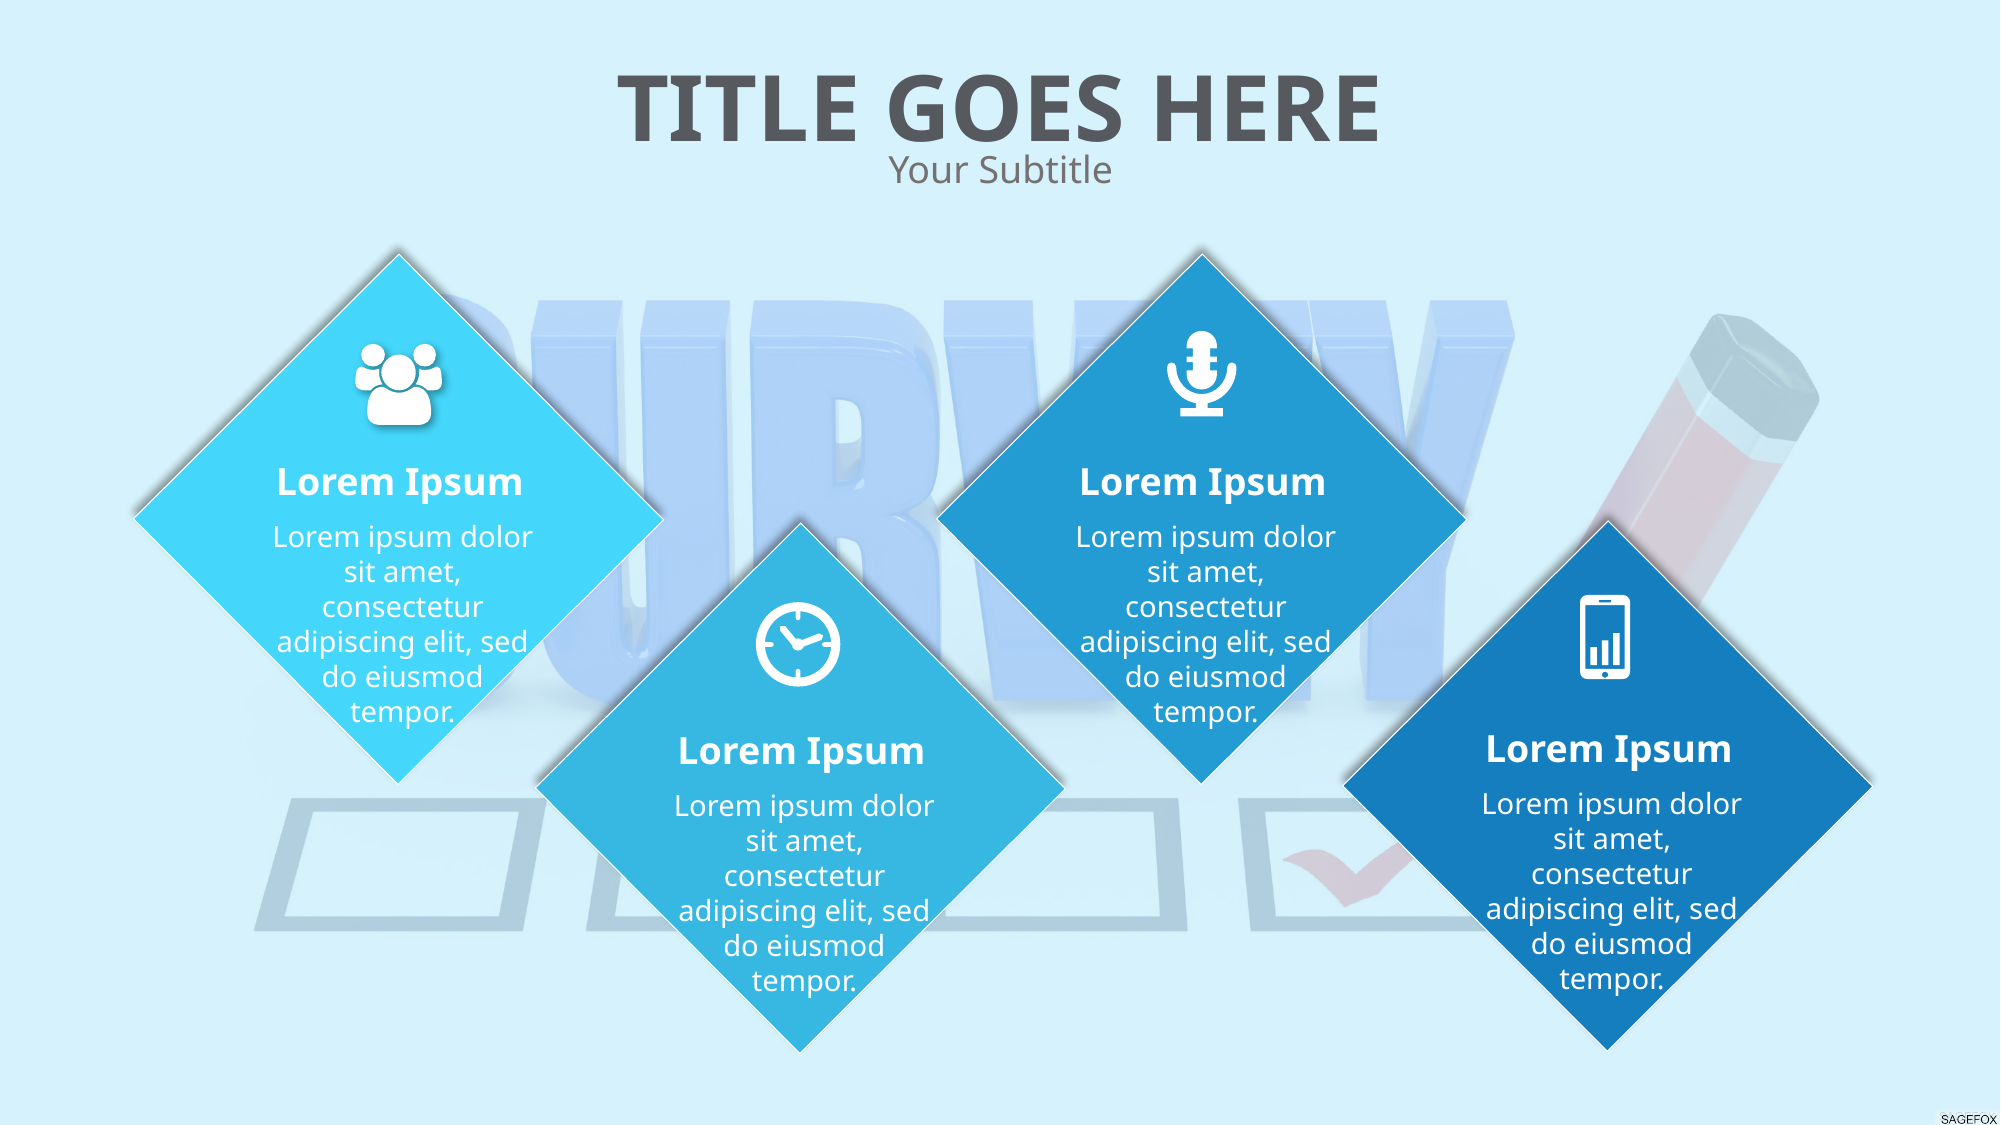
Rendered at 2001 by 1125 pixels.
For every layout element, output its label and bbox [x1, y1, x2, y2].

text_box [533, 521, 1067, 906]
text_box [1083, 668, 1320, 786]
text_box [1458, 717, 1759, 935]
picture [1938, 1114, 1999, 1125]
text_box [280, 668, 517, 786]
text_box [548, 42, 1452, 199]
text_box [1341, 519, 1875, 903]
text_box [249, 450, 550, 668]
text_box [682, 937, 919, 1055]
text_box [1167, 330, 1237, 417]
text_box [755, 602, 841, 687]
text_box [935, 252, 1469, 637]
text_box [355, 343, 442, 425]
text_box [1580, 594, 1631, 679]
text_box [131, 252, 666, 637]
text_box [651, 719, 952, 937]
text_box [1489, 935, 1726, 1053]
text_box [1052, 450, 1353, 668]
